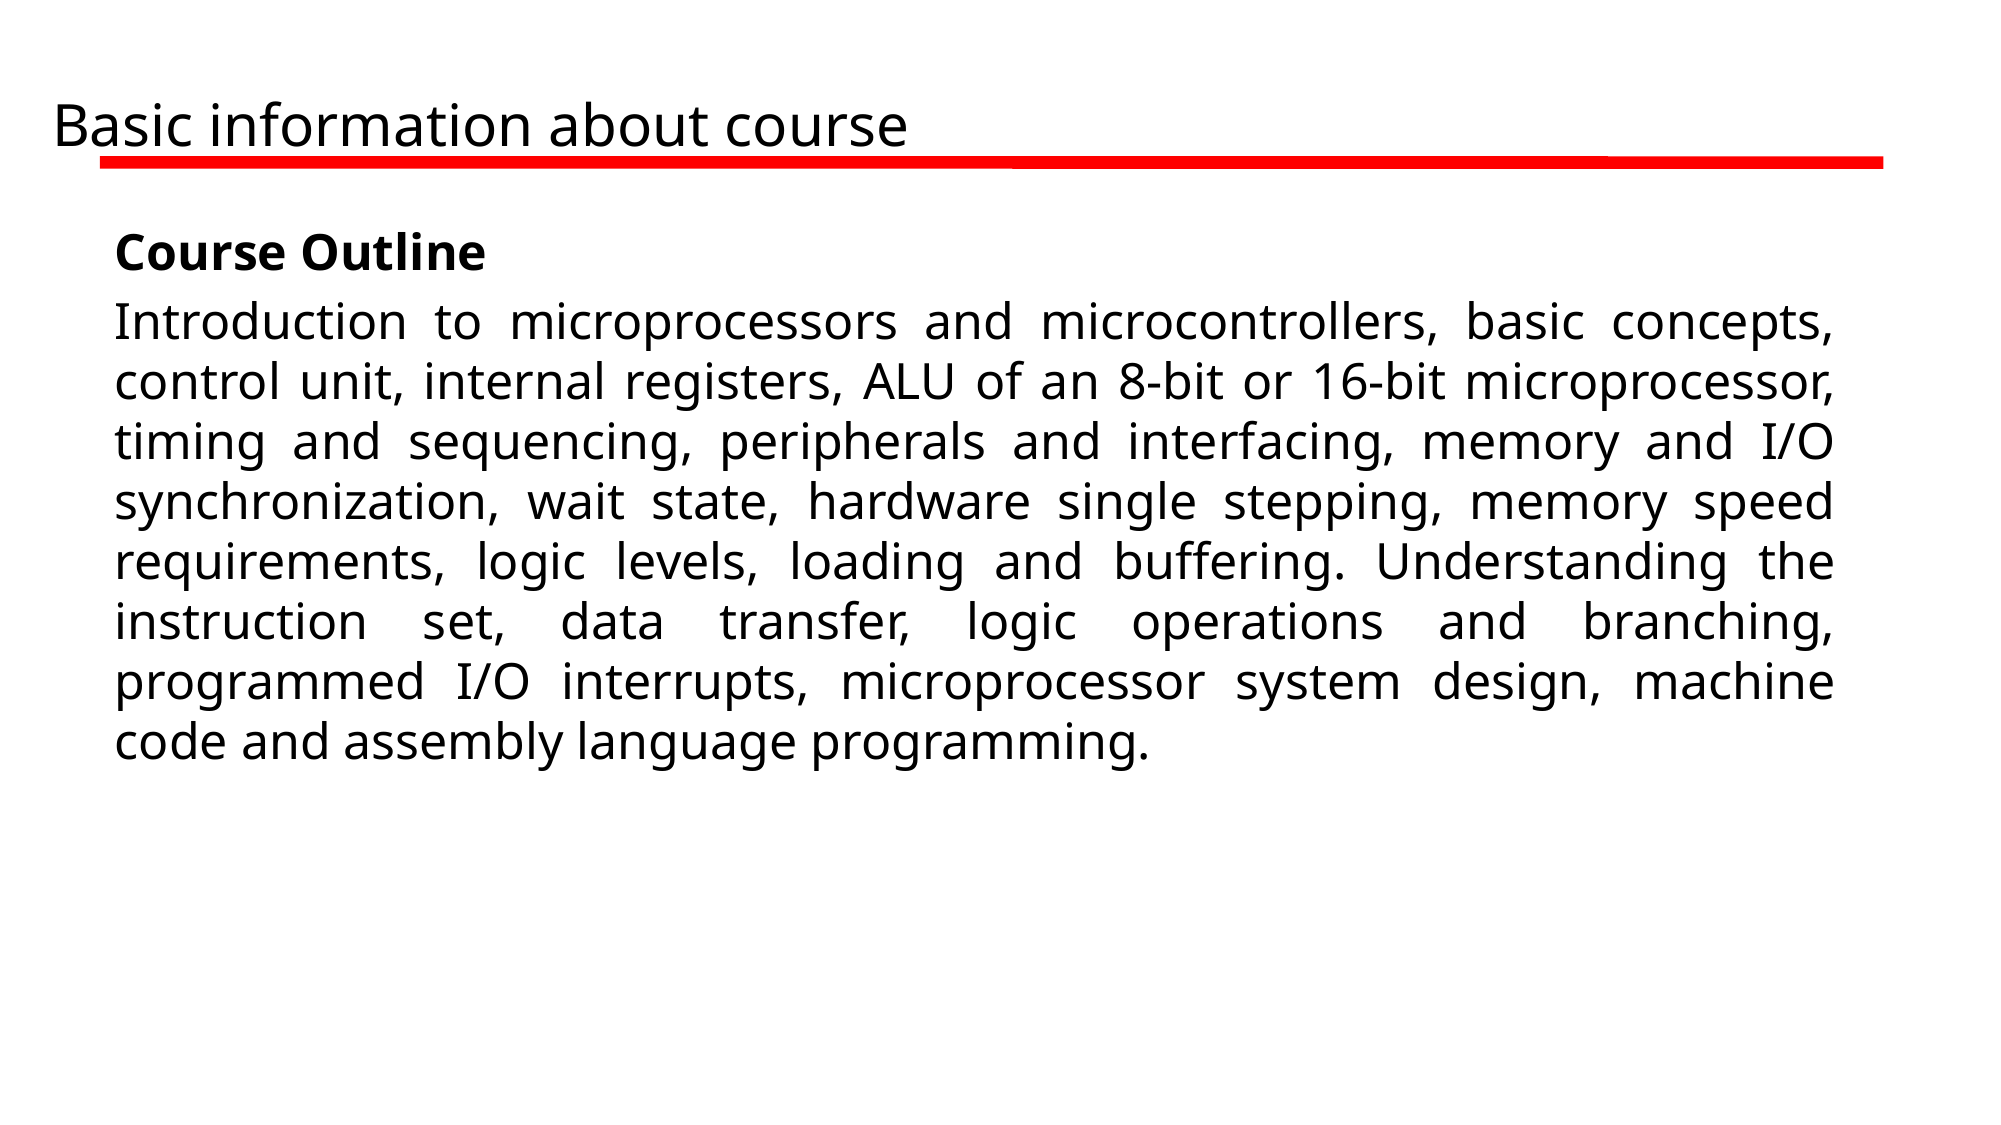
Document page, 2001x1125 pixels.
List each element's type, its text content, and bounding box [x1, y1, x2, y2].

title Basic information about course [37, 0, 2000, 166]
list Course Outline Introduction to microprocessors and microcontrollers, basic concepts, control unit, internal registers, ALU of an 8-bit or 16-bit microprocessor, timing and sequencing, peripherals and interfacing, memory and I/O synchronization, wait state, hardware single stepping, memory speed requirements, logic levels, loading and buffering. Understanding the instruction set, data transfer, logic operations and branching, programmed I/O interrupts, microprocessor system design, machine code and assembly language programming. [99, 212, 1852, 1050]
